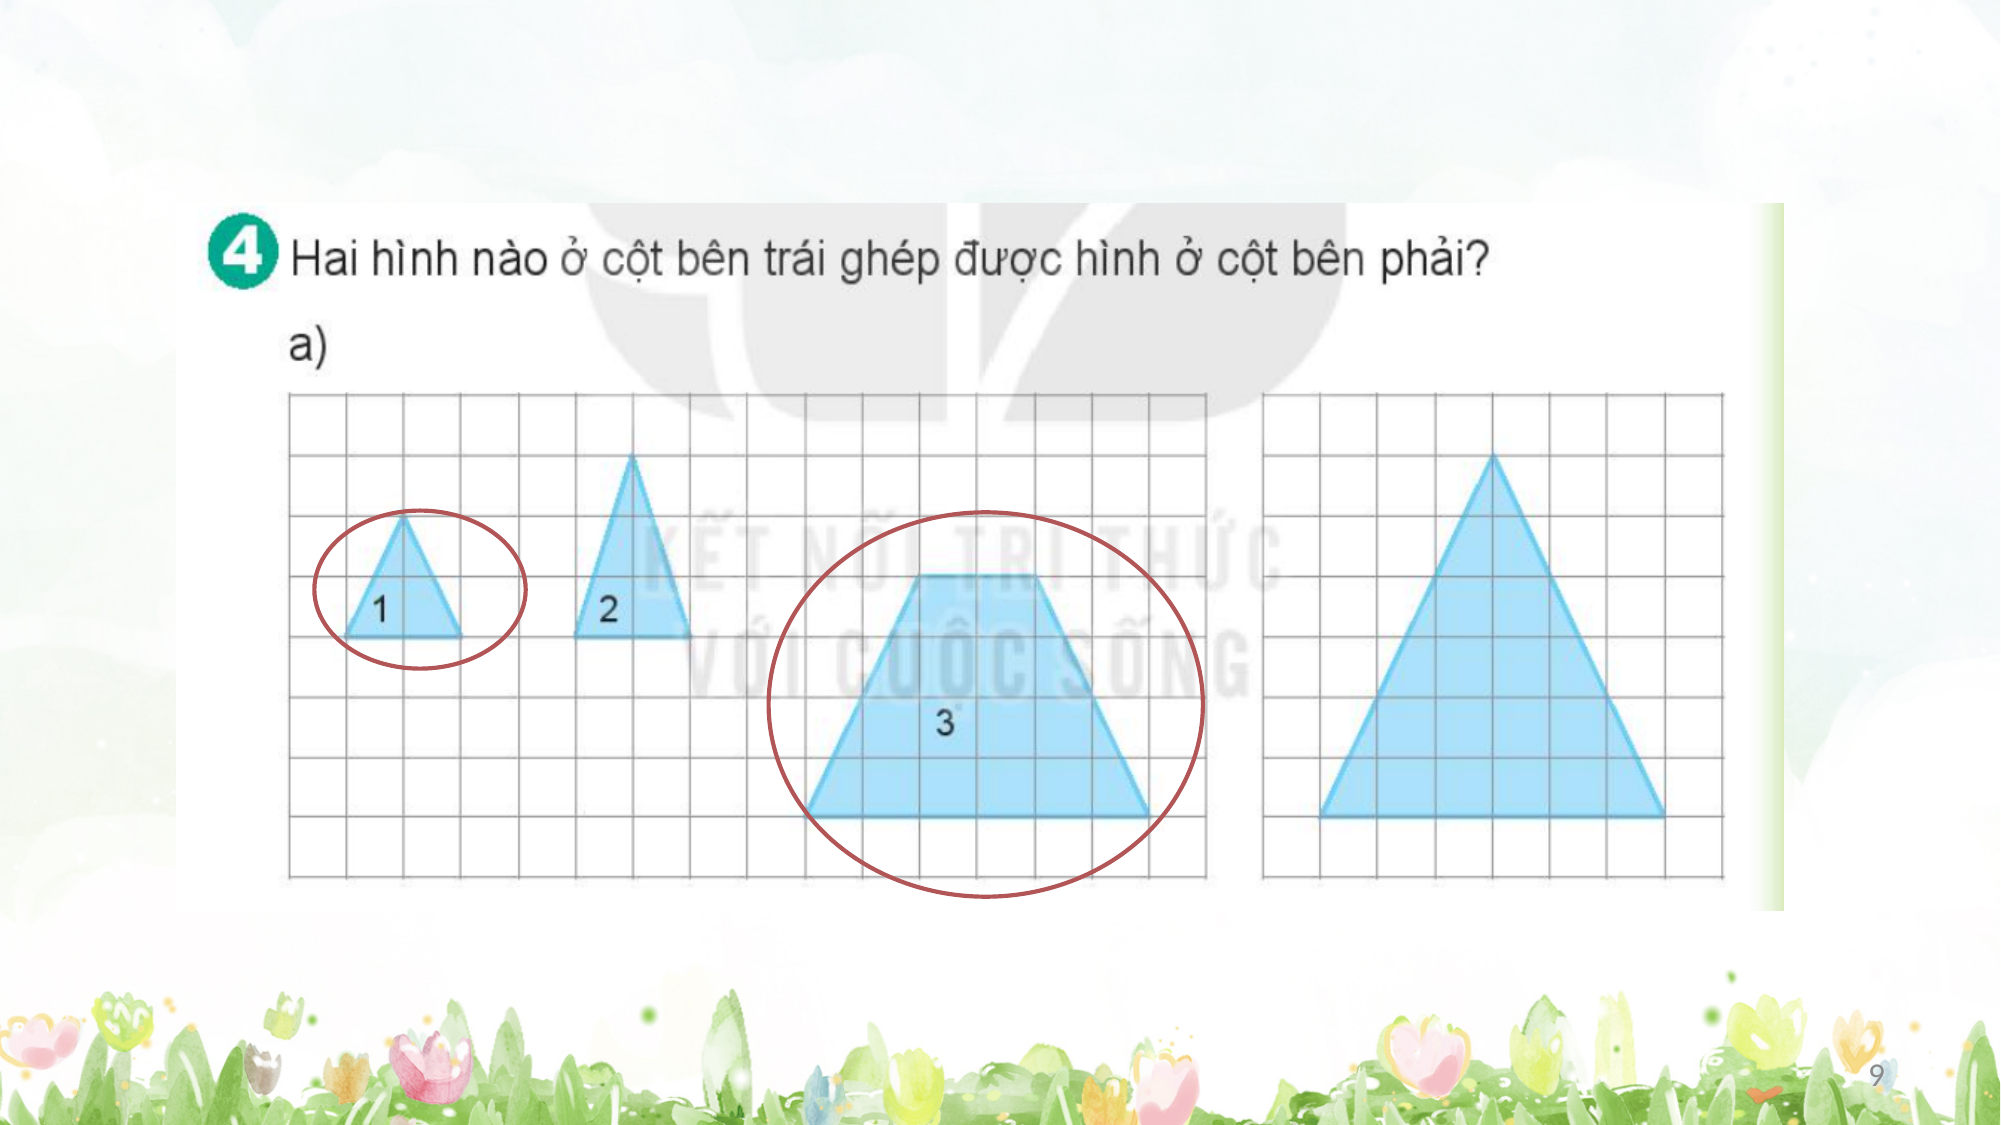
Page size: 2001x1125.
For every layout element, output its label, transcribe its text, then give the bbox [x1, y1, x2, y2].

picture [0, 0, 2001, 1125]
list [176, 203, 1784, 911]
slide_number 9 [1433, 1042, 1900, 1103]
